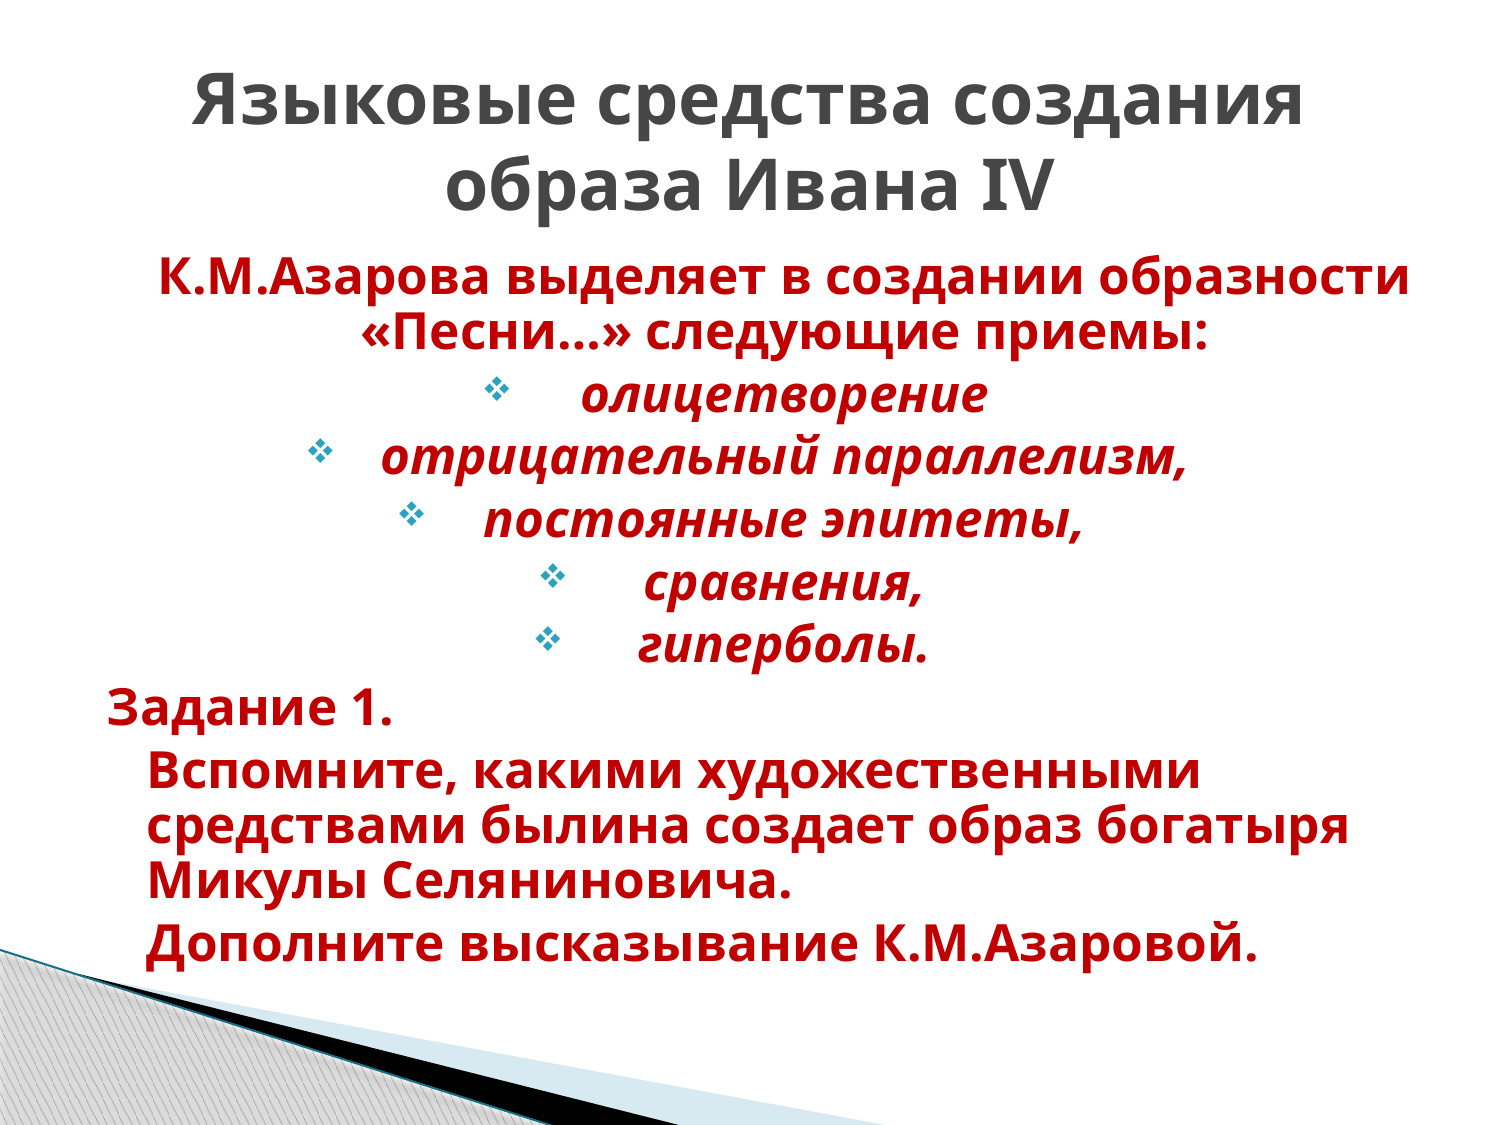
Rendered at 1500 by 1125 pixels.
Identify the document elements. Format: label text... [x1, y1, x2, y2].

title Языковые средства создания образа Ивана IV [75, 45, 1425, 233]
list К.М.Азарова выделяет в создании образности «Песни…» следующие приемы: олицетворение отрицательный параллелизм, постоянные эпитеты, сравнения, гиперболы. Задание 1. Вспомните, какими художественными средствами былина создает образ богатыря Микулы Селяниновича. Дополните высказывание К.М.Азаровой. [75, 243, 1438, 986]
